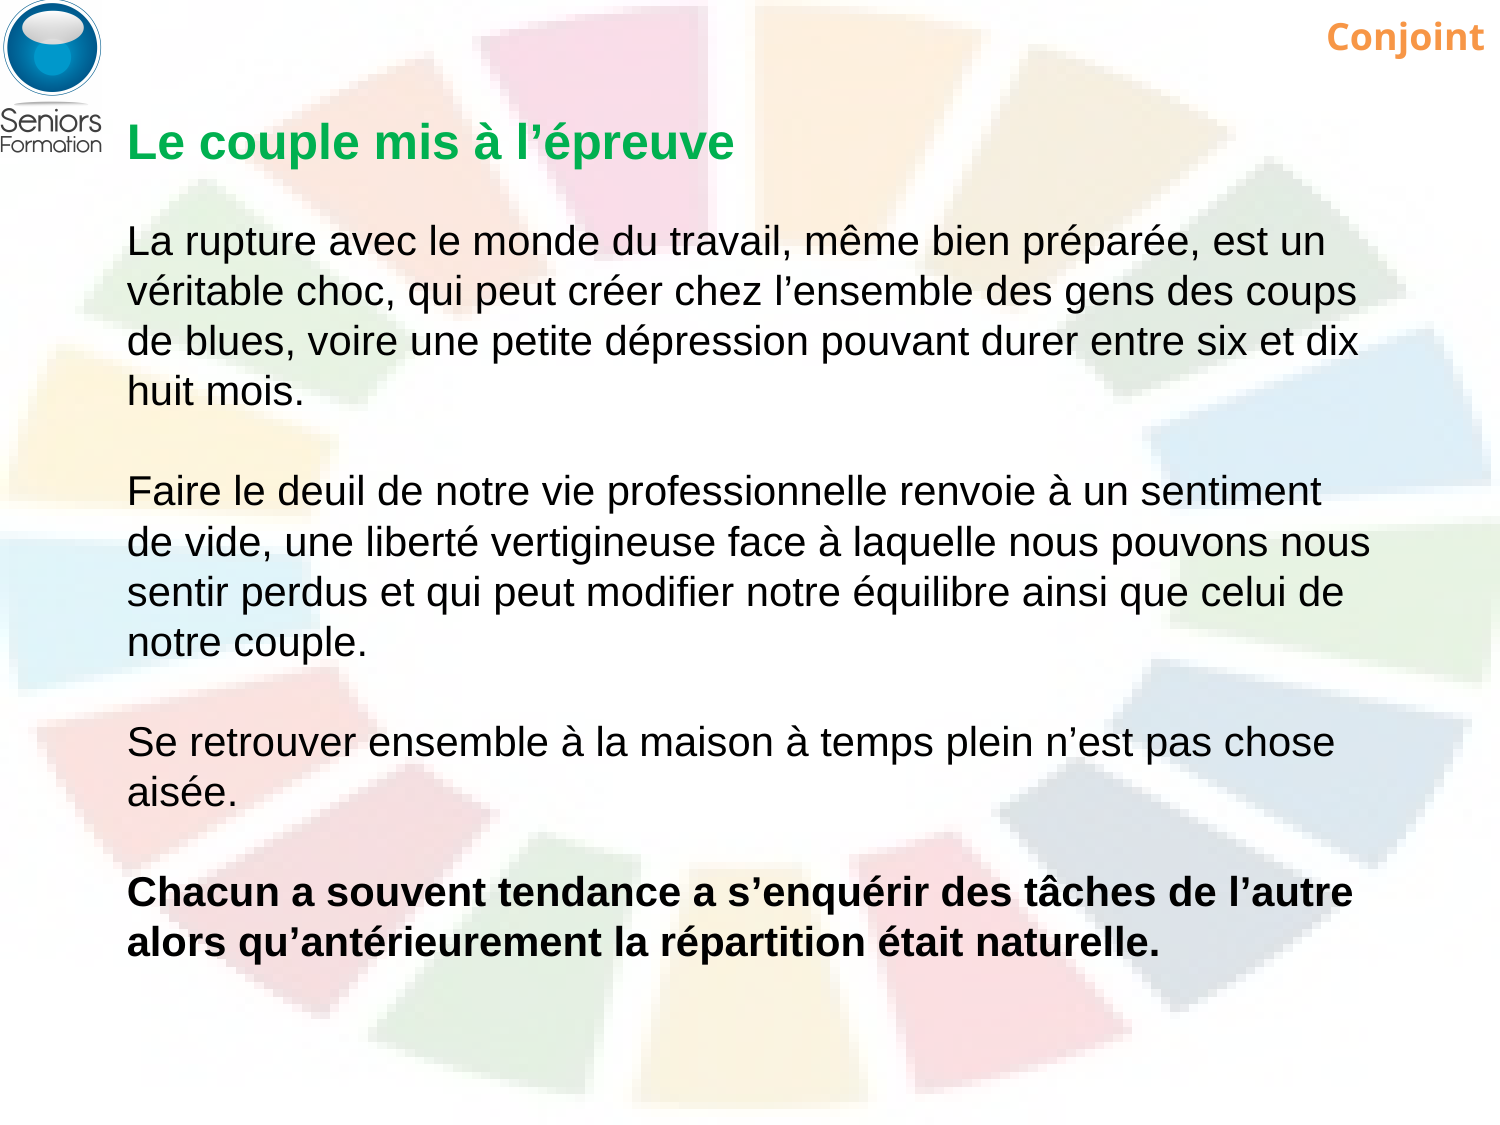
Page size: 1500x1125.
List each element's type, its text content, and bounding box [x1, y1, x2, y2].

text_box Conjoint [106, 5, 1500, 65]
text_box Le couple mis à l’épreuve La rupture avec le monde du travail, même bien préparée, est un véritable choc, qui peut créer chez l’ensemble des gens des coups de blues, voire une petite dépression pouvant durer entre six et dix huit mois. Faire le deuil de notre vie professionnelle renvoie à un sentiment de vide, une liberté vertigineuse face à laquelle nous pouvons nous sentir perdus et qui peut modifier notre équilibre ainsi que celui de notre couple. Se retrouver ensemble à la maison à temps plein n’est pas chose aisée. Chacun a souvent tendance a s’enquérir des tâches de l’autre alors qu’antérieurement la répartition était naturelle. [112, 101, 1388, 1022]
picture [0, 0, 102, 159]
text_box [100, 196, 1483, 1094]
